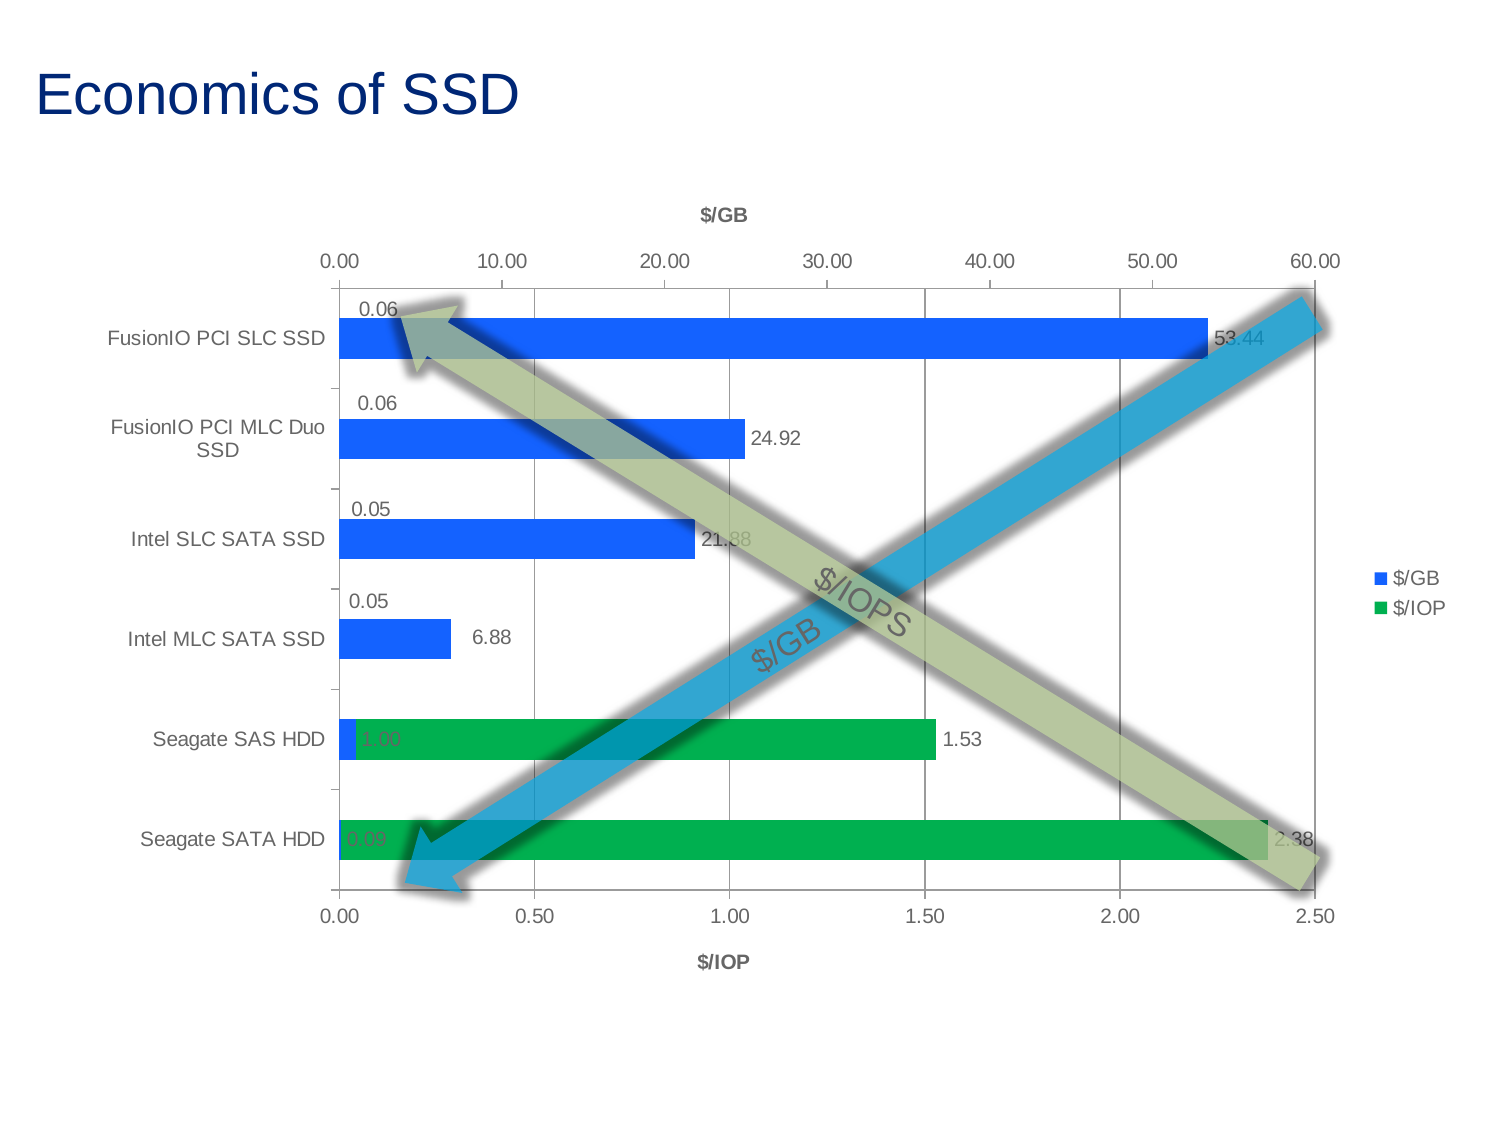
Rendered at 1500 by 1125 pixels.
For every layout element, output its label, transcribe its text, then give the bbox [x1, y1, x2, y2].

chart [79, 180, 1466, 1006]
title Economics of SSD [34, 48, 1311, 138]
